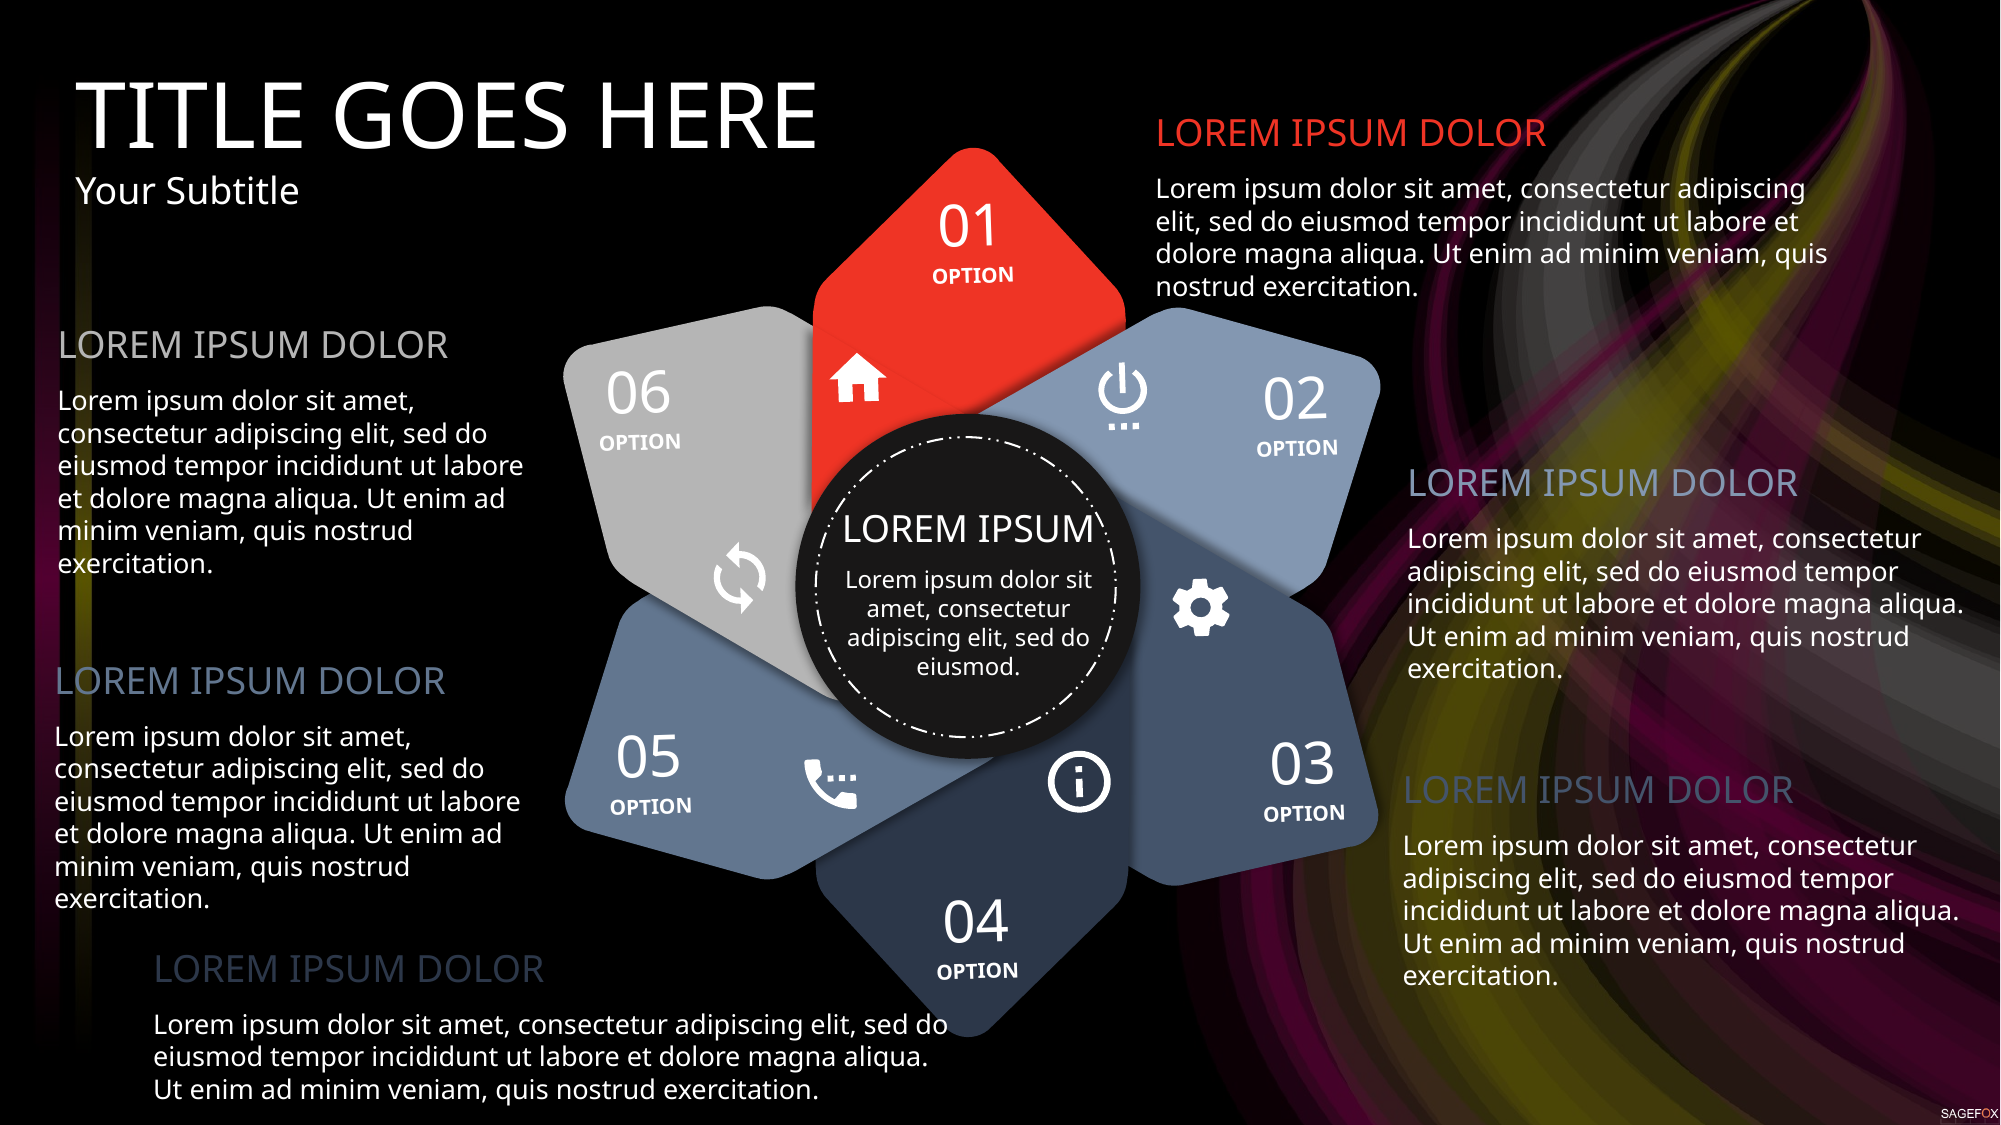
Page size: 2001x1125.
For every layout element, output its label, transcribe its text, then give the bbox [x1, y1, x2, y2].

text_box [578, 255, 988, 706]
text_box TITLE GOES HERE Your Subtitle [60, 49, 1036, 220]
picture [0, 0, 2001, 1125]
text_box LOREM IPSUM DOLOR Lorem ipsum dolor sit amet, consectetur adipiscing elit, sed do eiusmod tempor incididunt ut labore et dolore magna aliqua. Ut enim ad minim veniam, quis nostrud exercitation. [138, 937, 978, 1112]
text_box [763, 352, 940, 524]
text_box LOREM IPSUM DOLOR Lorem ipsum dolor sit amet, consectetur adipiscing elit, sed do eiusmod tempor incididunt ut labore et dolore magna aliqua. Ut enim ad minim veniam, quis nostrud exercitation. [1387, 758, 1979, 999]
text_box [988, 308, 1385, 701]
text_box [784, 177, 1178, 308]
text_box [560, 486, 1011, 879]
text_box LOREM IPSUM DOLOR Lorem ipsum dolor sit amet, consectetur adipiscing elit, sed do eiusmod tempor incididunt ut labore et dolore magna aliqua. Ut enim ad minim veniam, quis nostrud exercitation. [39, 649, 539, 922]
text_box LOREM IPSUM DOLOR Lorem ipsum dolor sit amet, consectetur adipiscing elit, sed do eiusmod tempor incididunt ut labore et dolore magna aliqua. Ut enim ad minim veniam, quis nostrud exercitation. [1140, 101, 1851, 309]
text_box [764, 557, 1157, 1008]
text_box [988, 485, 1364, 936]
text_box LOREM IPSUM DOLOR Lorem ipsum dolor sit amet, consectetur adipiscing elit, sed do eiusmod tempor incididunt ut labore et dolore magna aliqua. Ut enim ad minim veniam, quis nostrud exercitation. [42, 313, 542, 587]
text_box LOREM IPSUM DOLOR Lorem ipsum dolor sit amet, consectetur adipiscing elit, sed do eiusmod tempor incididunt ut labore et dolore magna aliqua. Ut enim ad minim veniam, quis nostrud exercitation. [1392, 451, 1990, 692]
